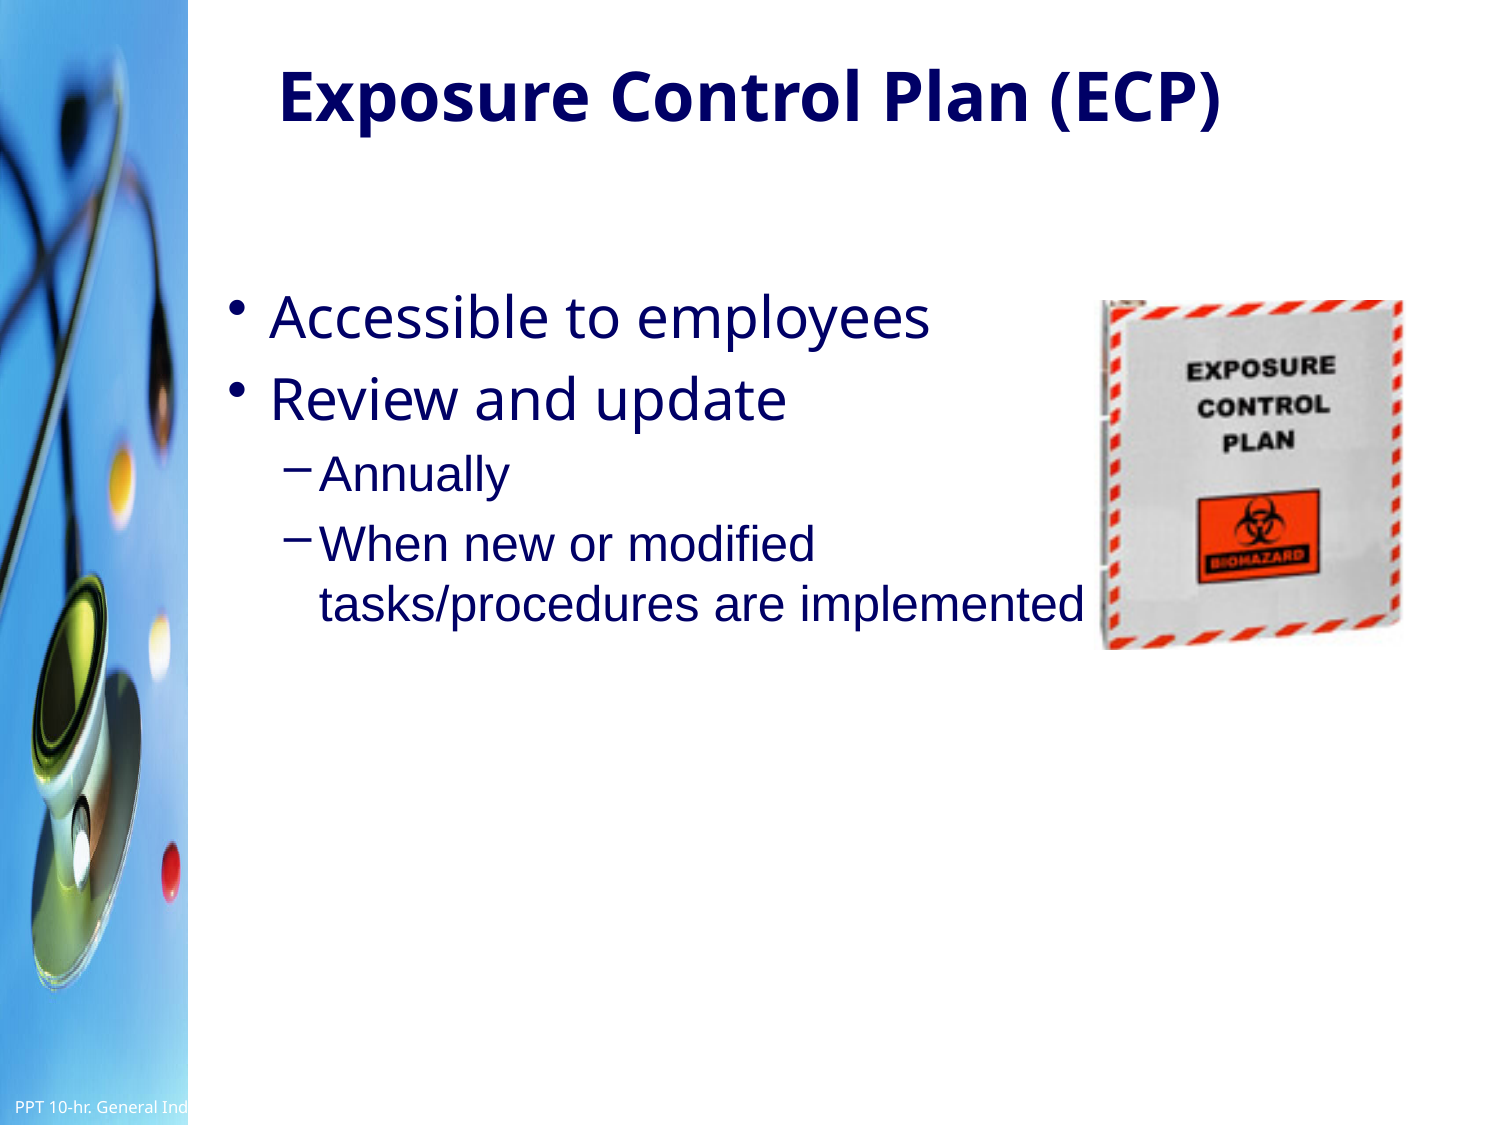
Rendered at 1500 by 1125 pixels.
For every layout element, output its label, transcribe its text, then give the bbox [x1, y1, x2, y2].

list Accessible to employees Review and update Annually When new or modified tasks/procedures are implemented [212, 272, 1250, 975]
picture [1093, 299, 1407, 651]
title Exposure Control Plan (ECP) [0, 0, 1500, 188]
picture [0, 188, 188, 1125]
